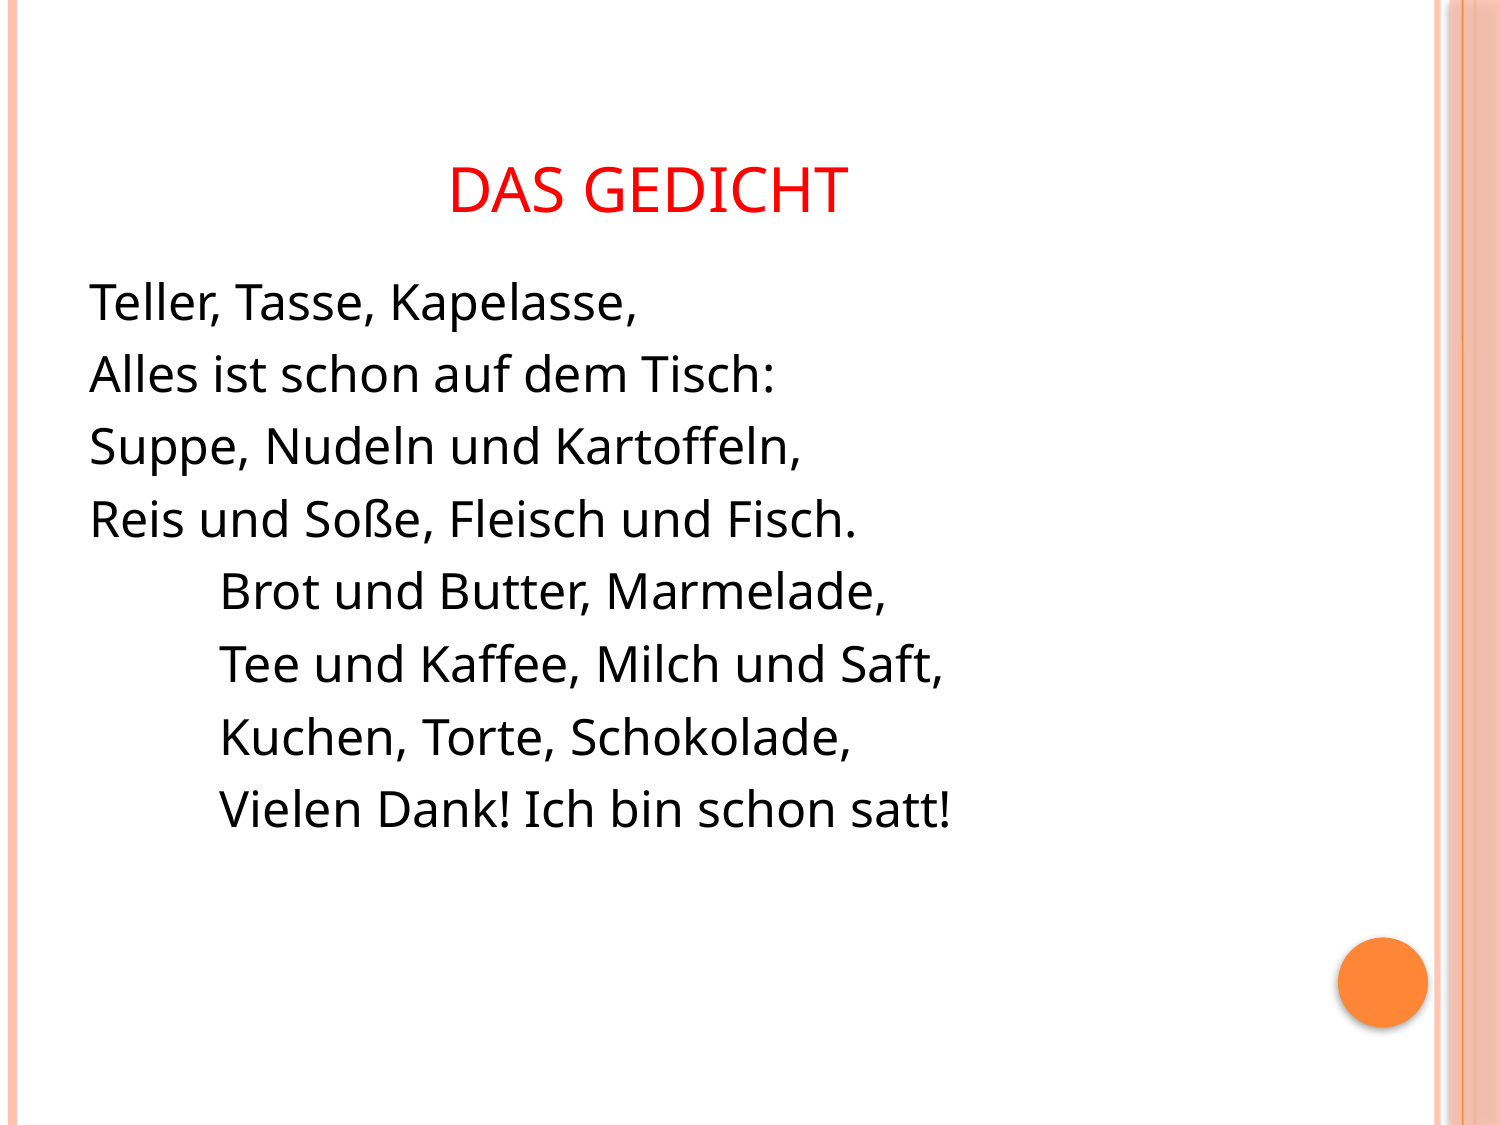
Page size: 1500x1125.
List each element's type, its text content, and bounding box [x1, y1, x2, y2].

list Teller, Tasse, Kapelasse, Alles ist schon auf dem Tisch: Suppe, Nudeln und Kartoffeln, Reis und Soße, Fleisch und Fisch. Brot und Butter, Marmelade, Tee und Kaffee, Milch und Saft, Kuchen, Torte, Schokolade, Vielen Dank! Ich bin schon satt! [75, 262, 1300, 1062]
title Das Gedicht [75, 45, 1300, 233]
